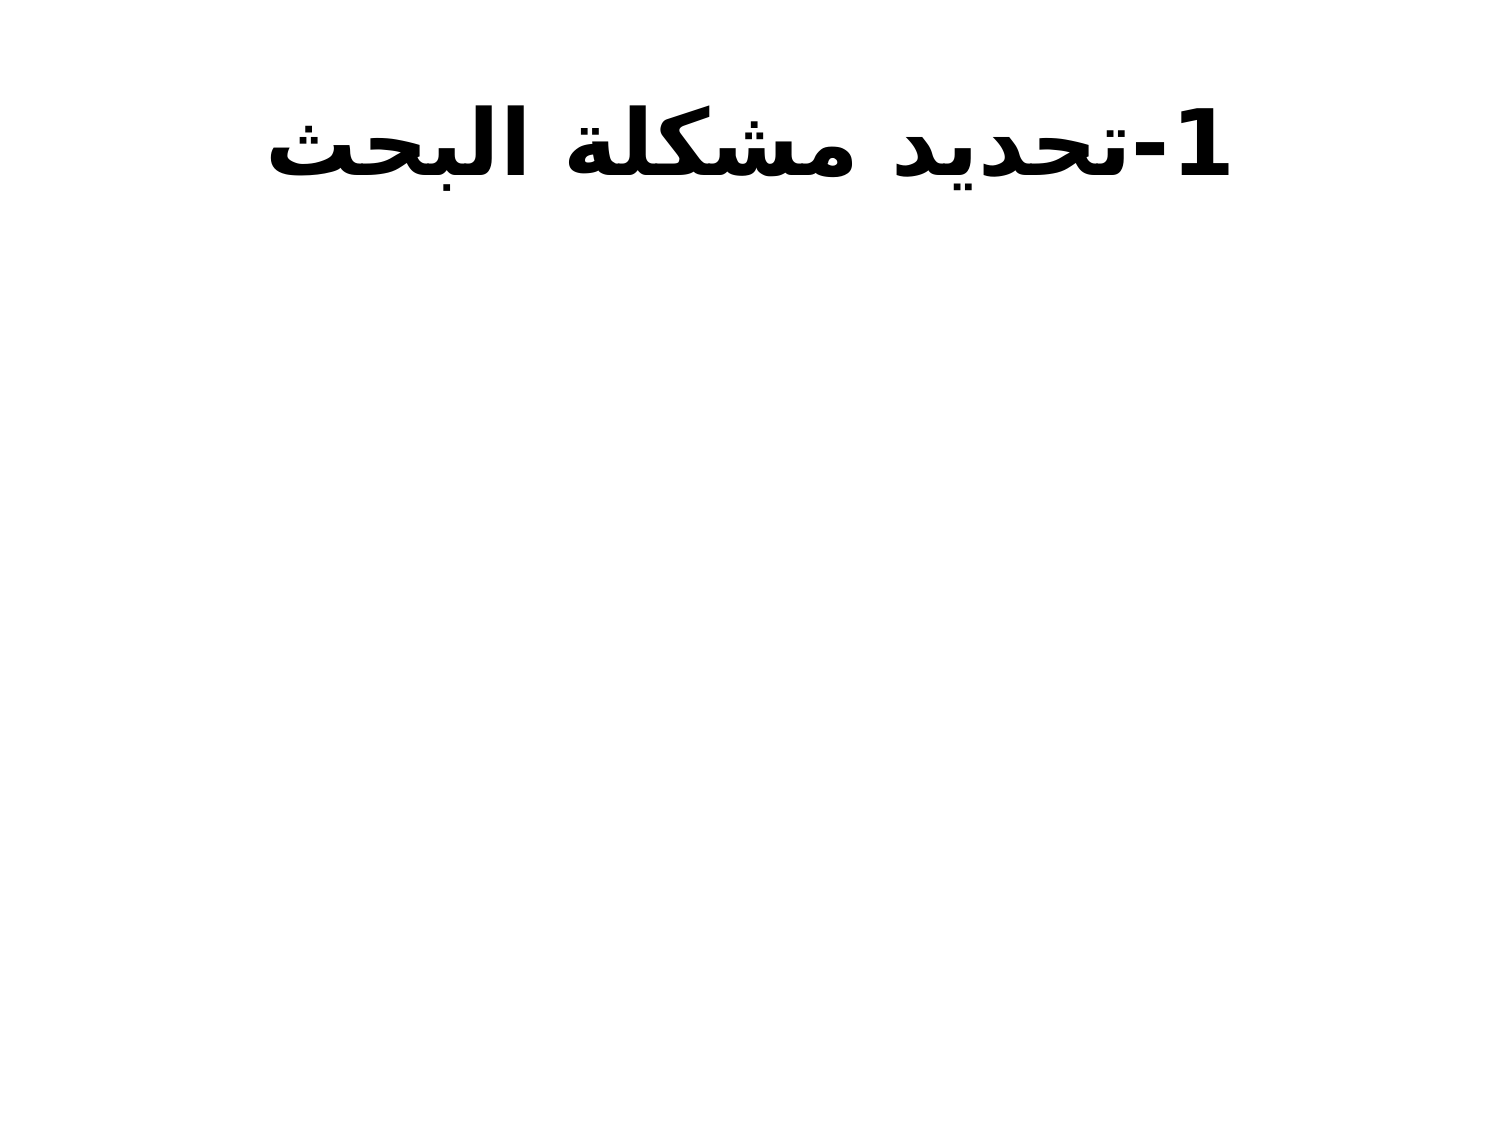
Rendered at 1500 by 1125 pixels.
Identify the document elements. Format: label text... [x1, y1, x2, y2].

title 1-تحديد مشكلة البحث [75, 45, 1425, 233]
